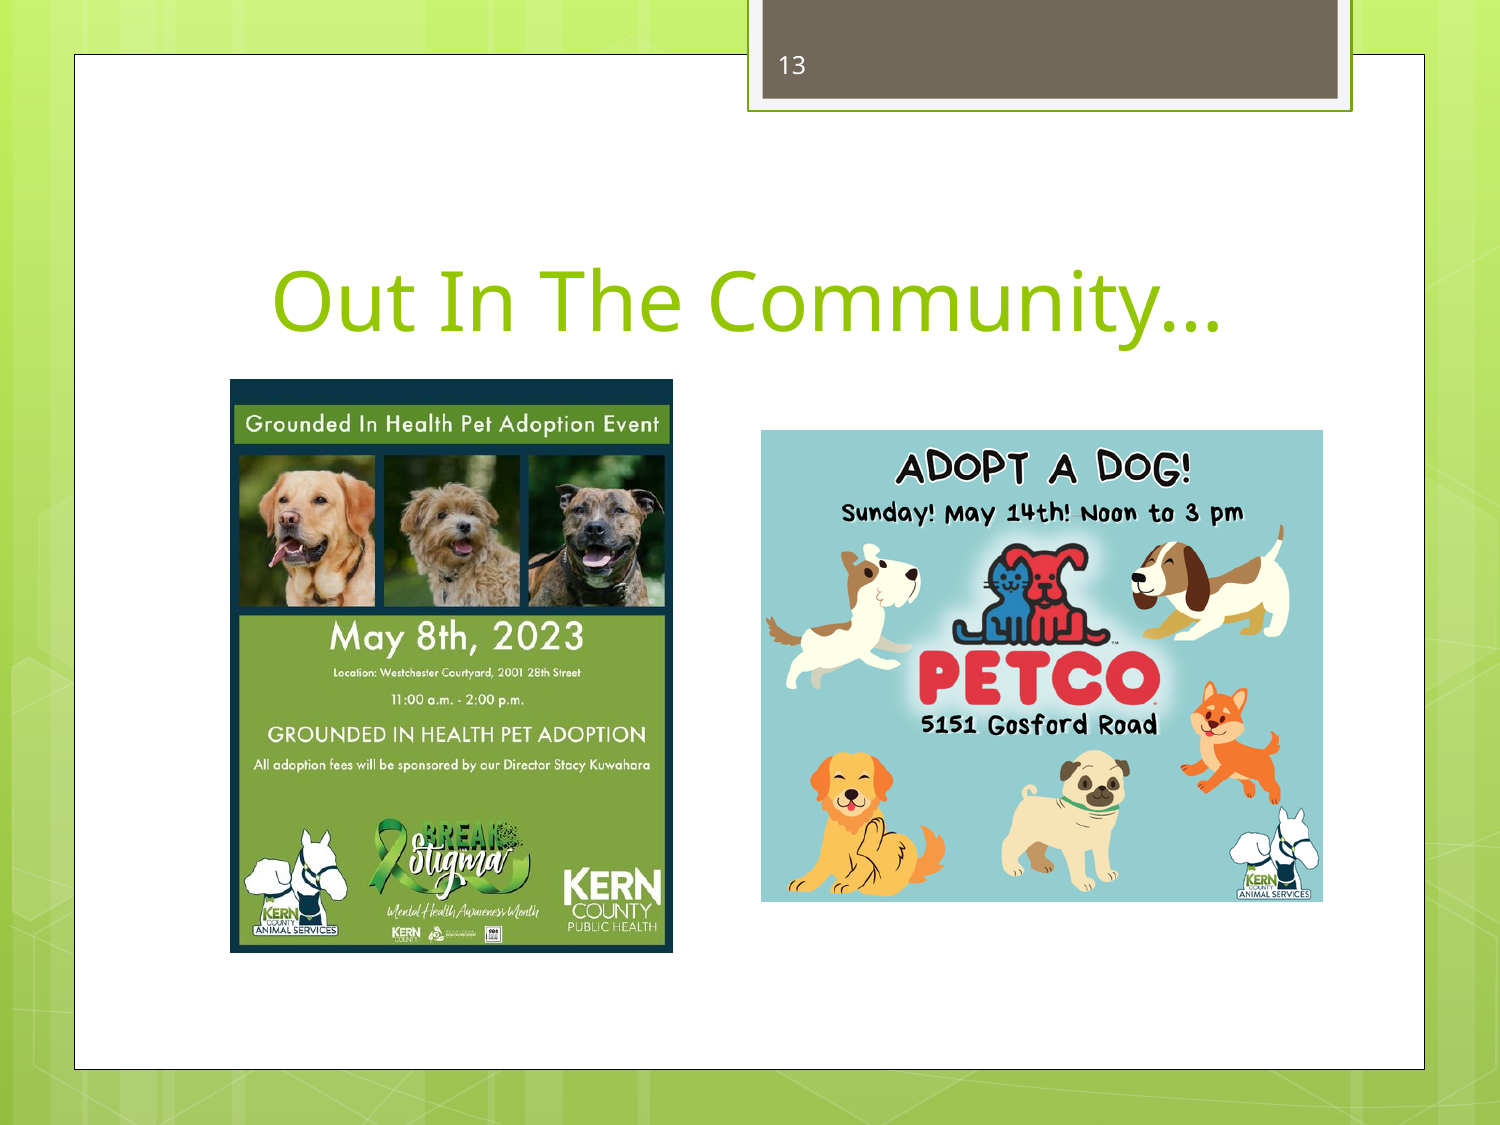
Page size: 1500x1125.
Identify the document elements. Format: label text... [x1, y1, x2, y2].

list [761, 430, 1324, 902]
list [229, 379, 674, 953]
title Out In The Community… [171, 168, 1324, 357]
slide_number 13 [762, 36, 982, 97]
